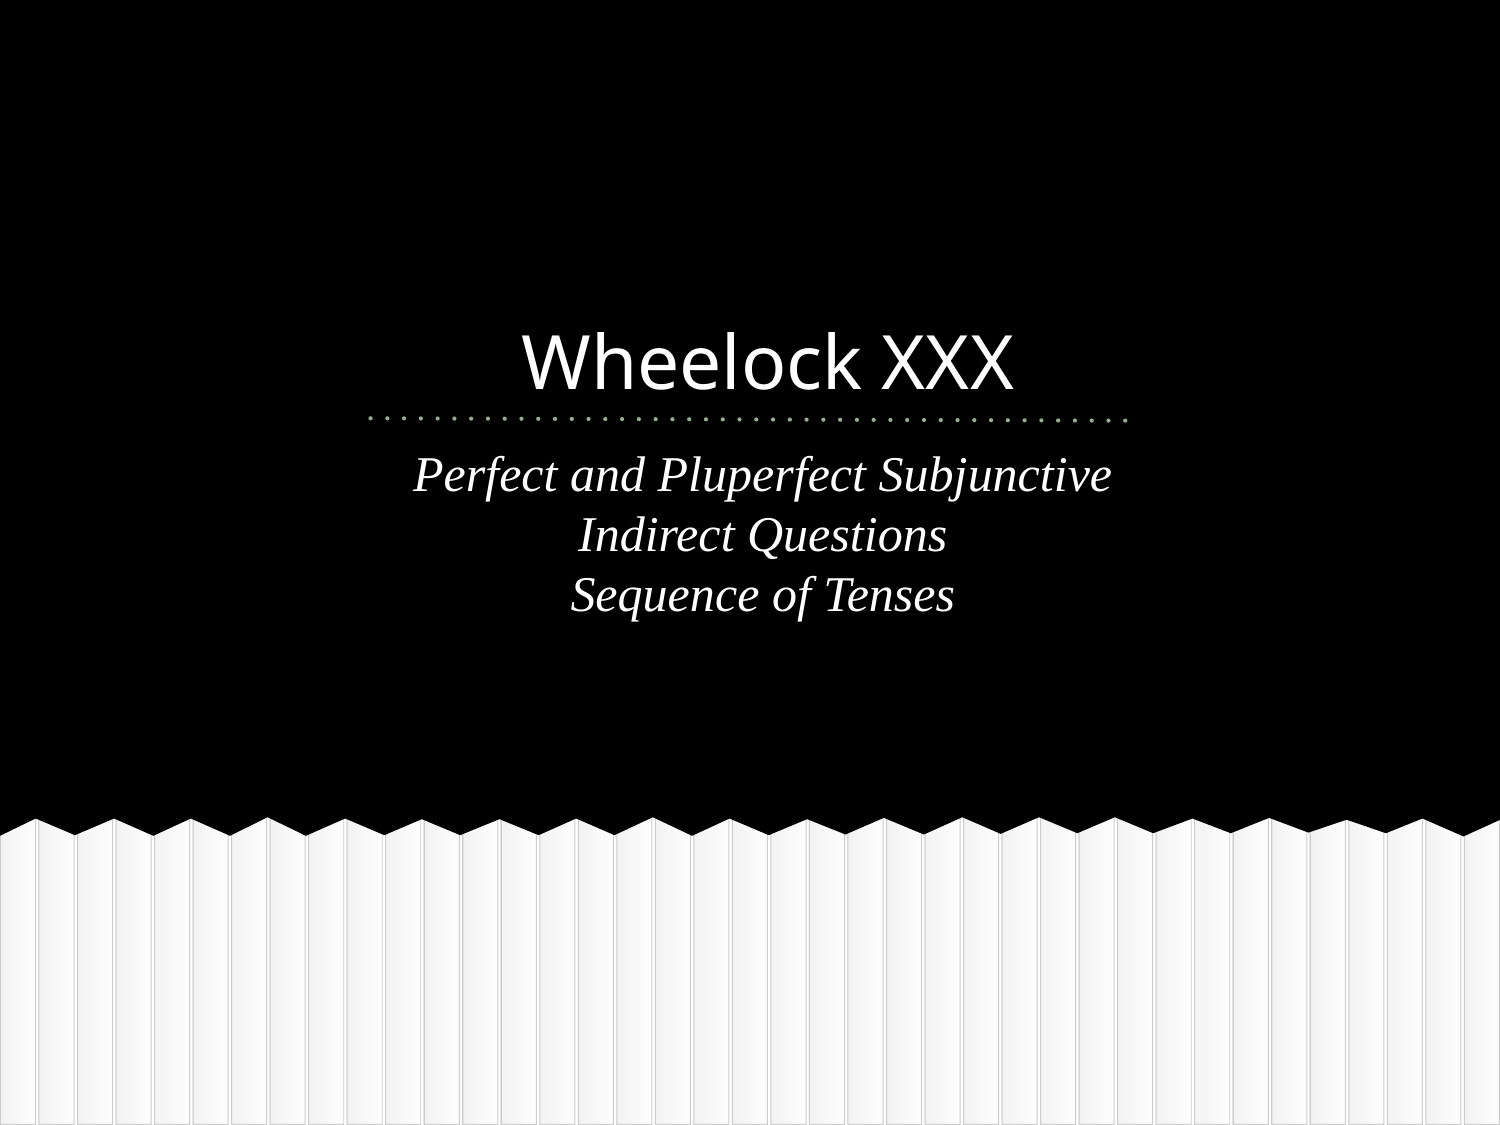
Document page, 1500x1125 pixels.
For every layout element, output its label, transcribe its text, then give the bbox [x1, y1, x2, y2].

title Wheelock XXX [64, 313, 1435, 406]
subtitle Perfect and Pluperfect Subjunctive Indirect Questions Sequence of Tenses [66, 433, 1435, 629]
